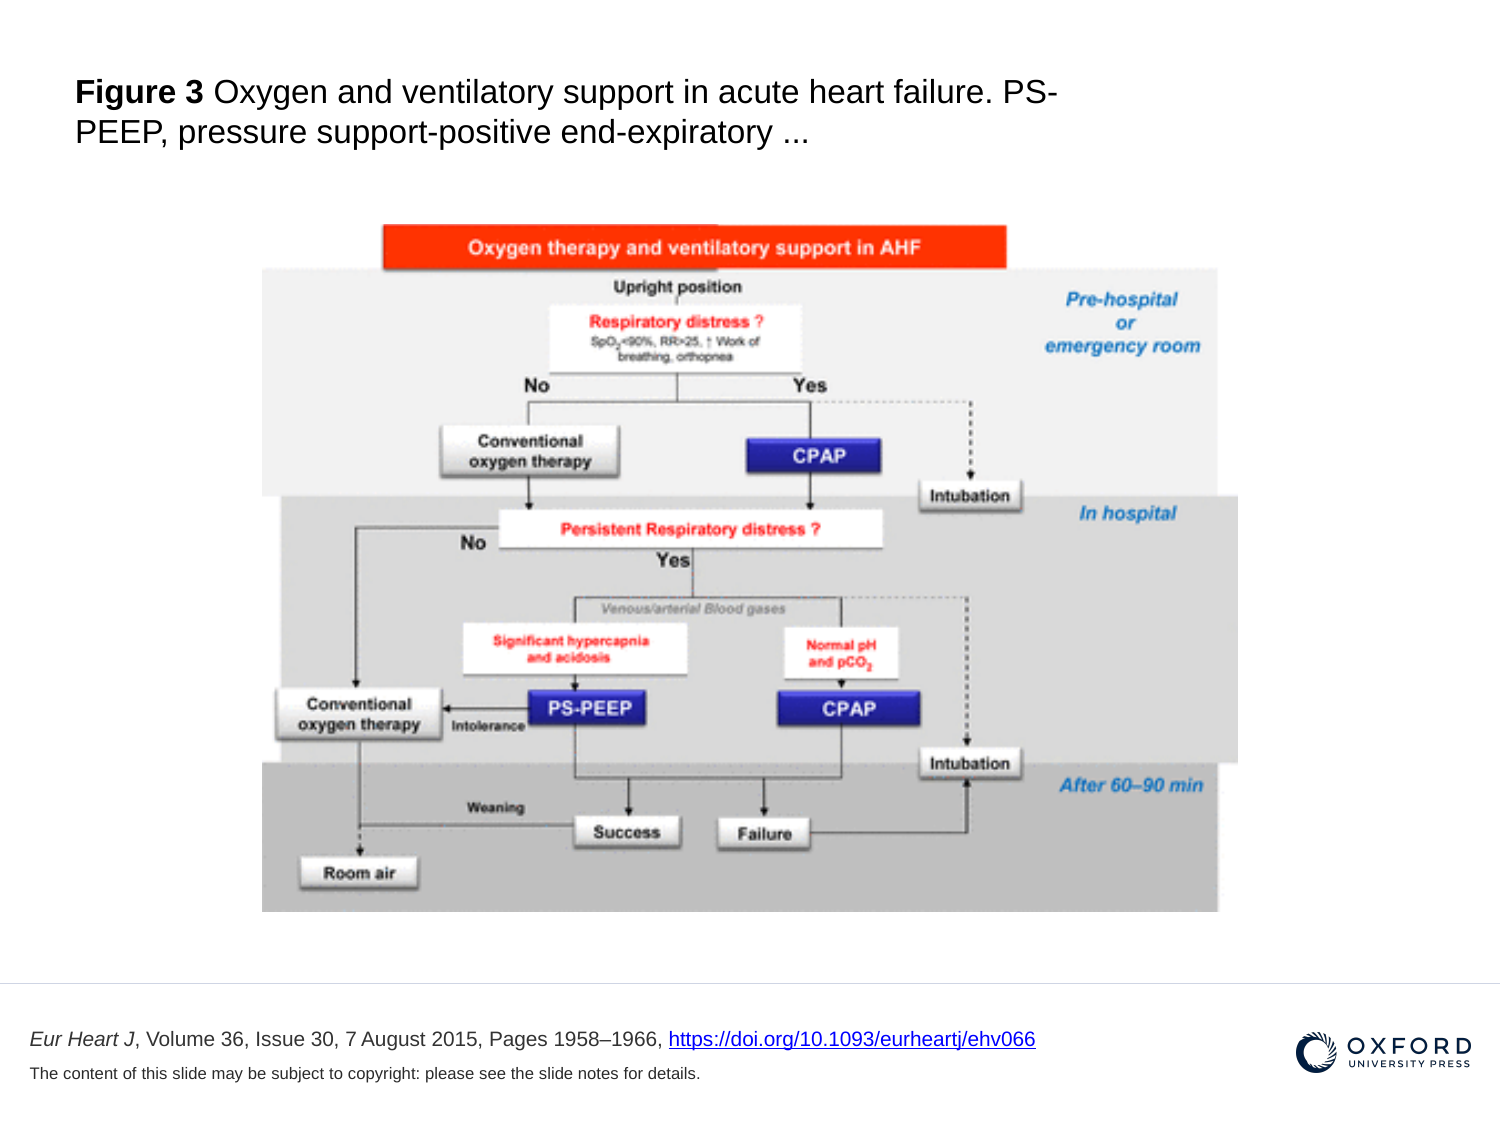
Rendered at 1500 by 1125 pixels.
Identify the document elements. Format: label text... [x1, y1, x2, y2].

title Figure 3 Oxygen and ventilatory support in acute heart failure. PS-PEEP, pressure support-positive end-expiratory ... [75, 69, 1078, 171]
picture [262, 224, 1238, 912]
picture [1296, 1032, 1471, 1073]
footer Eur Heart J, Volume 36, Issue 30, 7 August 2015, Pages 1958–1966, https://doi.org/10.1093/eurheartj/ehv066 The content of this slide may be subject to copyright: please see the slide notes for details. [0, 983, 1260, 1125]
